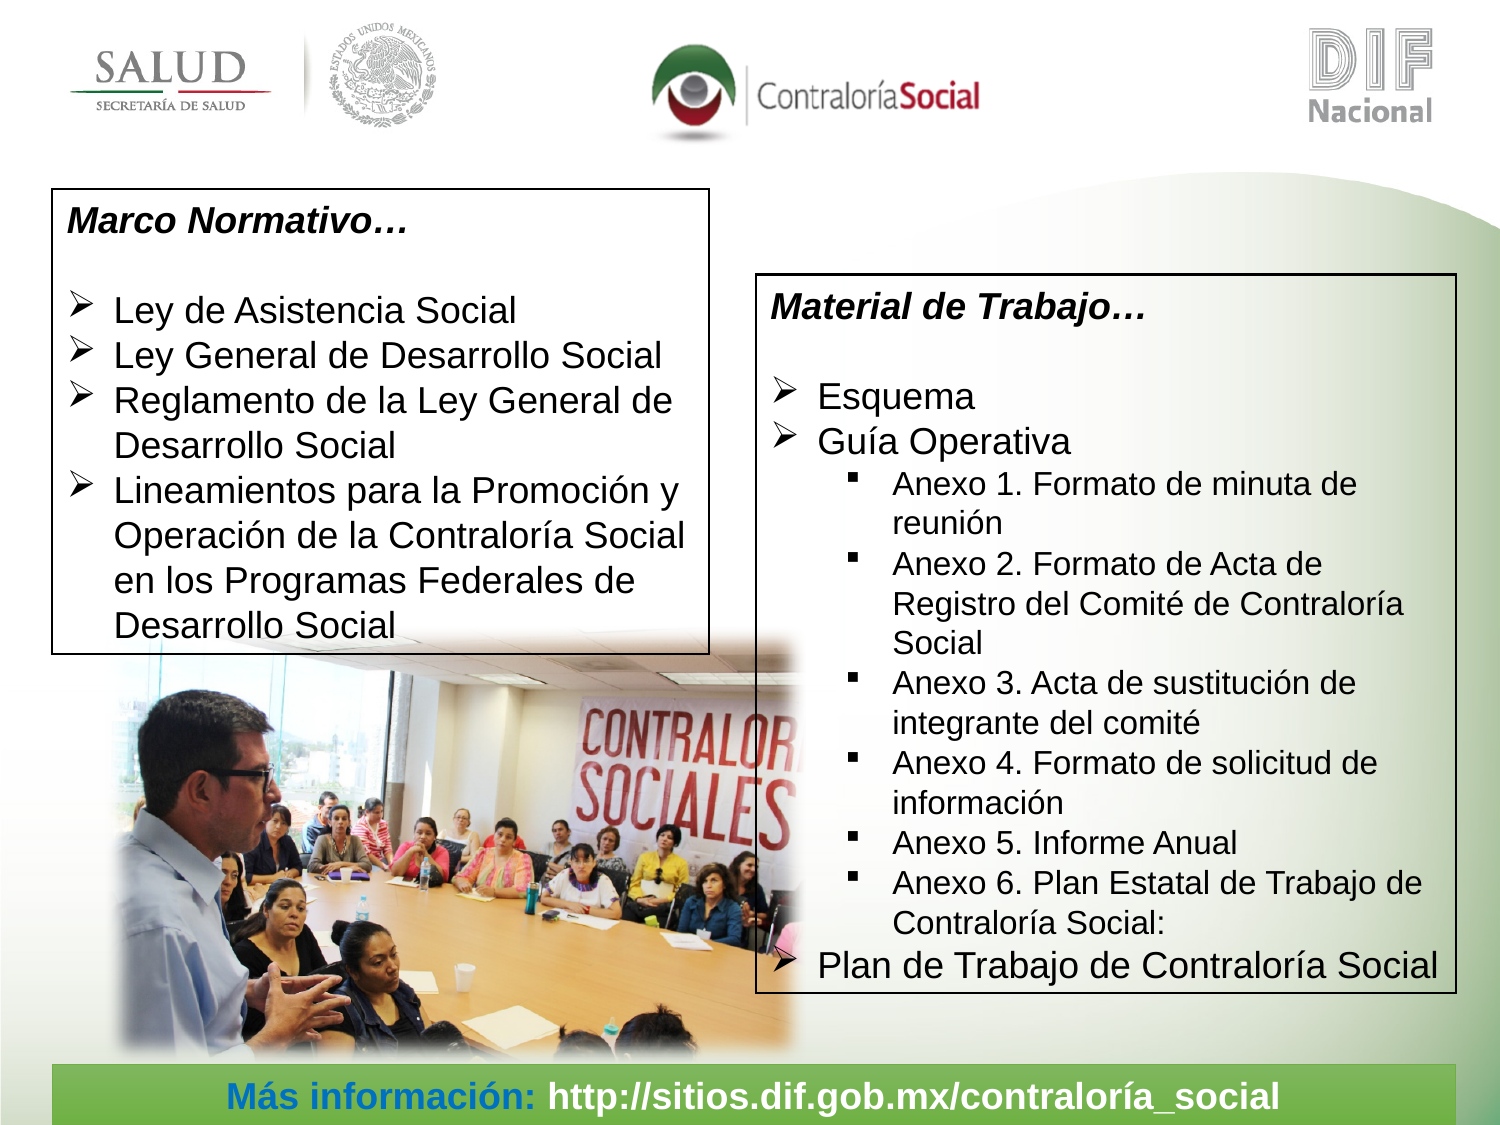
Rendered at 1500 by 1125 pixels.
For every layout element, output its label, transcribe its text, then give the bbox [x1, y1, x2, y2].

text_box Material de Trabajo… Esquema Guía Operativa Anexo 1. Formato de minuta de reunión Anexo 2. Formato de Acta de Registro del Comité de Contraloría Social Anexo 3. Acta de sustitución de integrante del comité Anexo 4. Formato de solicitud de información Anexo 5. Informe Anual Anexo 6. Plan Estatal de Trabajo de Contraloría Social: Plan de Trabajo de Contraloría Social [755, 273, 1457, 994]
text_box Más información: http://sitios.dif.gob.mx/contraloría_social [52, 1064, 1456, 1125]
text_box Marco Normativo… Ley de Asistencia Social Ley General de Desarrollo Social Reglamento de la Ley General de Desarrollo Social Lineamientos para la Promoción y Operación de la Contraloría Social en los Programas Federales de Desarrollo Social [51, 188, 710, 655]
picture [0, 0, 1500, 1125]
